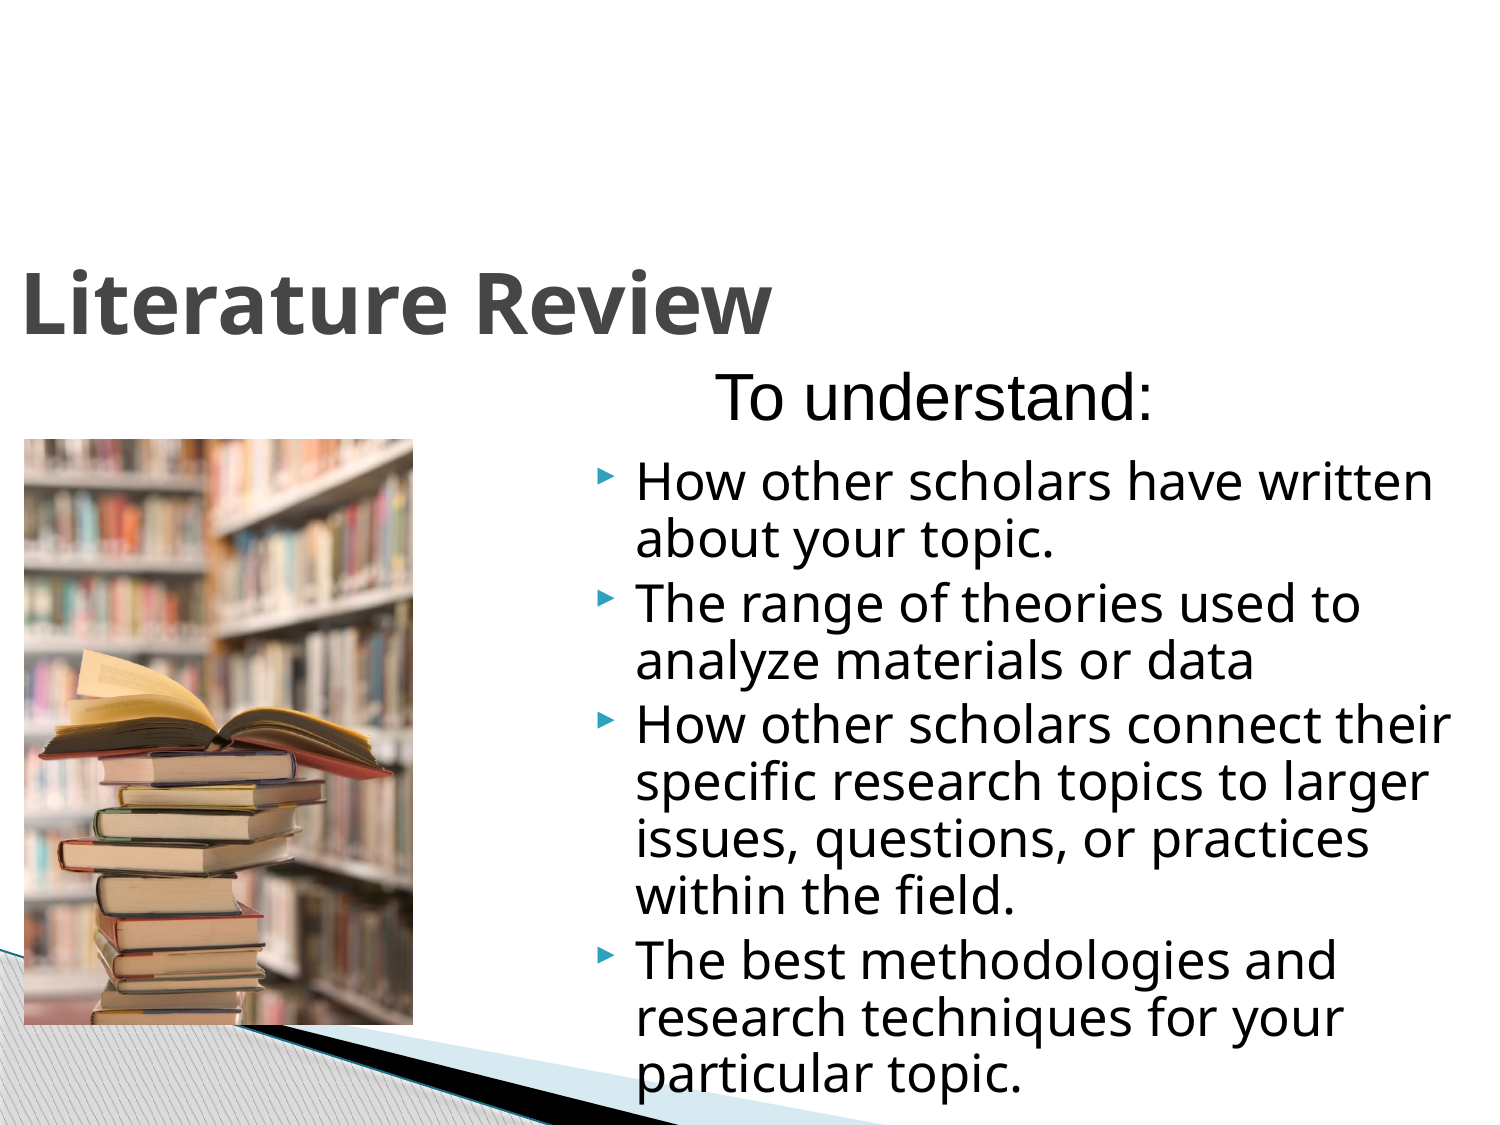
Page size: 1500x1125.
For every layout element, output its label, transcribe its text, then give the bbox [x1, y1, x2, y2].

list How other scholars have written about your topic. The range of theories used to analyze materials or data How other scholars connect their specific research topics to larger issues, questions, or practices within the field. The best methodologies and research techniques for your particular topic. [562, 387, 1500, 1113]
text_box To understand: [699, 355, 1263, 443]
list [24, 438, 413, 1025]
title Literature Review [4, 249, 1132, 351]
